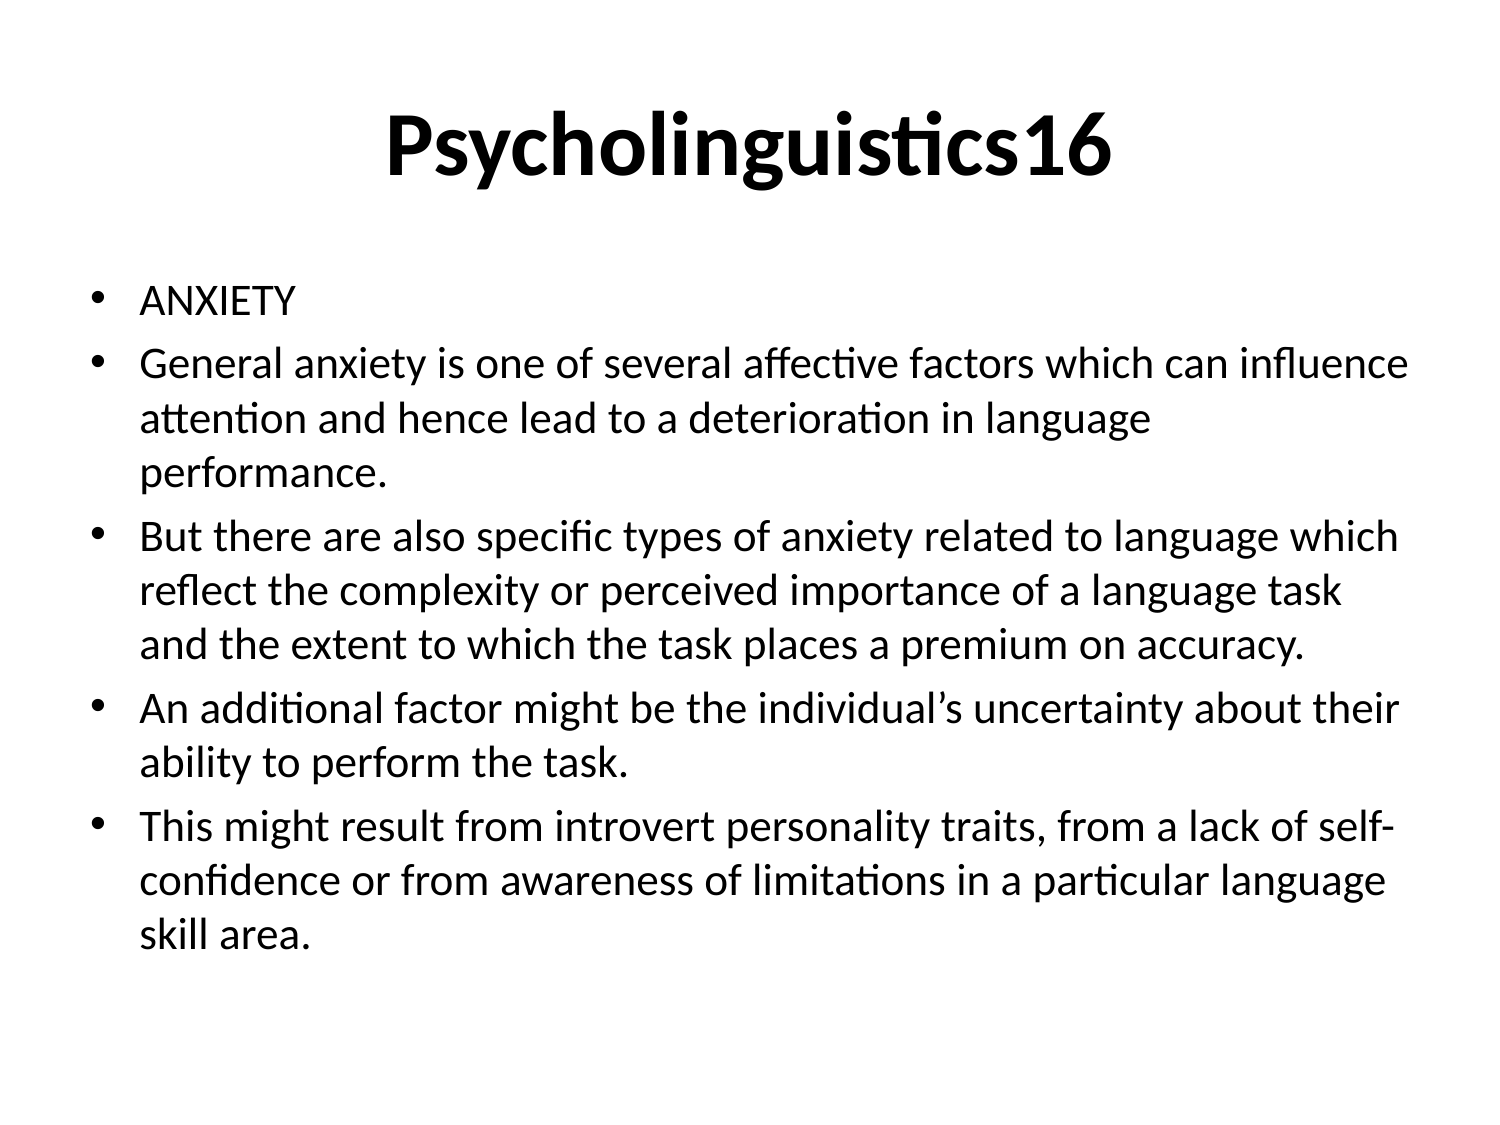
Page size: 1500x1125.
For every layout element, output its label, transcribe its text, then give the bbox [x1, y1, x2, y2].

title Psycholinguistics16 [75, 45, 1425, 233]
list ANXIETY General anxiety is one of several affective factors which can influence attention and hence lead to a deterioration in language performance. But there are also specific types of anxiety related to language which reflect the complexity or perceived importance of a language task and the extent to which the task places a premium on accuracy. An additional factor might be the individual’s uncertainty about their ability to perform the task. This might result from introvert personality traits, from a lack of self-confidence or from awareness of limitations in a particular language skill area. [75, 262, 1425, 1005]
